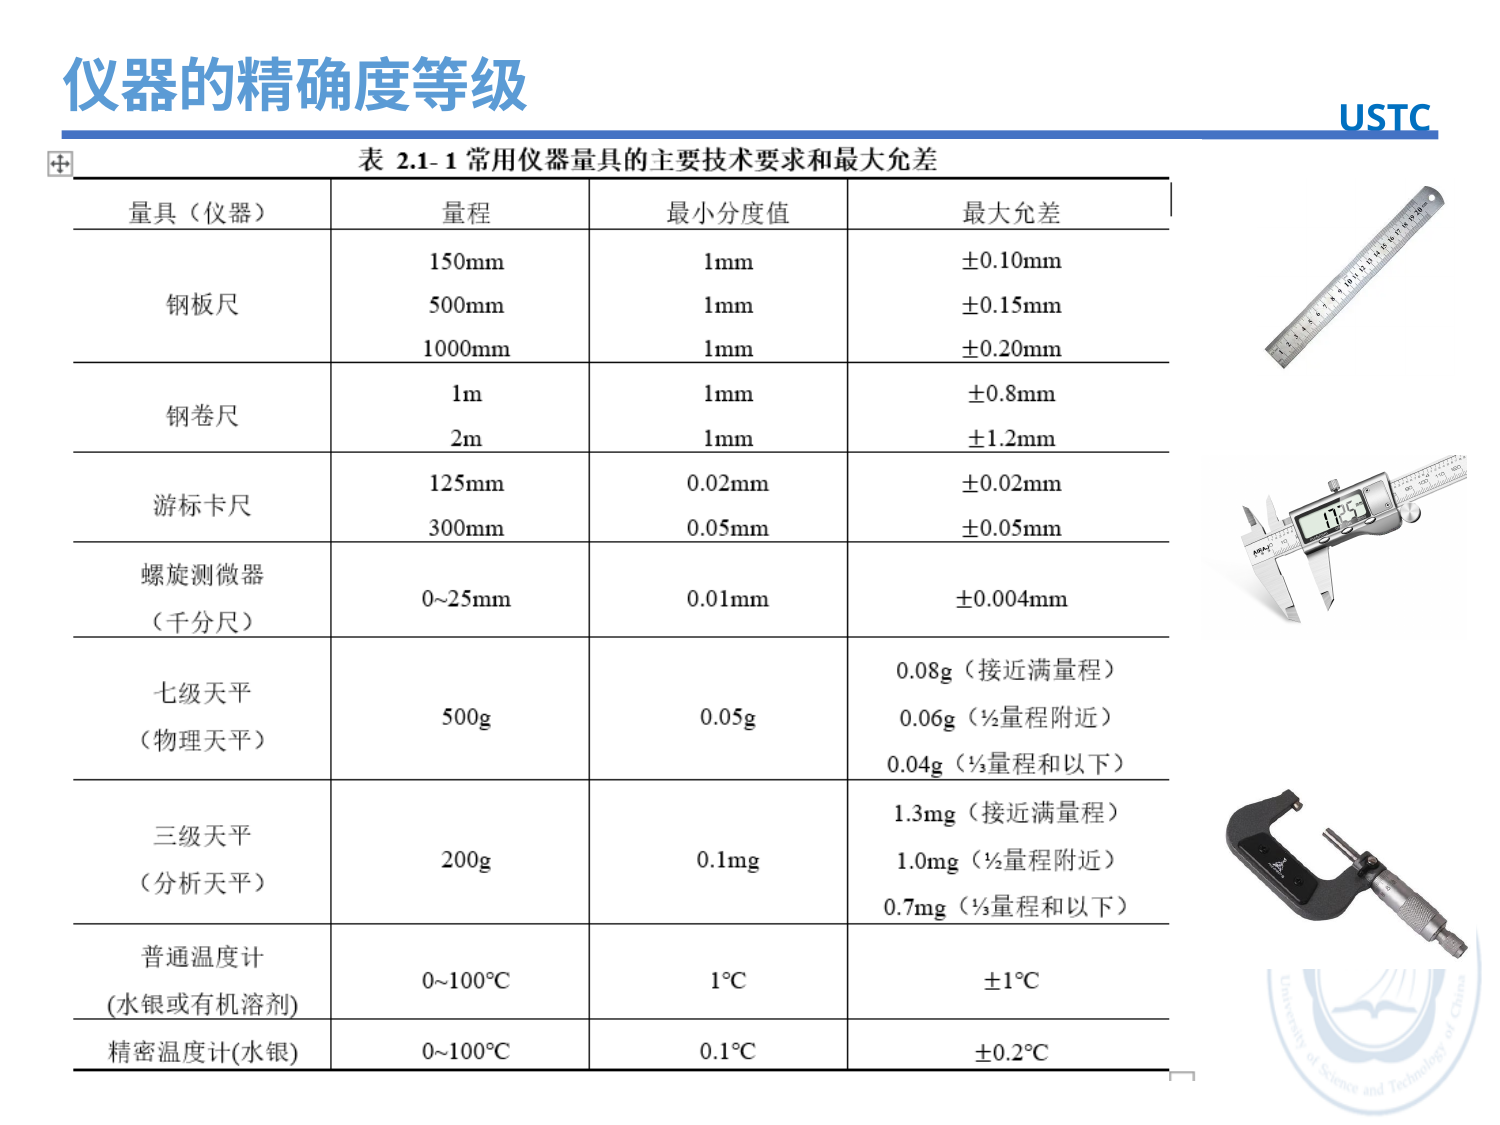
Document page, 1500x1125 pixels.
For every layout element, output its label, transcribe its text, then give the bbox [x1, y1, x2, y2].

picture [1218, 784, 1490, 1125]
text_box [61, 88, 1500, 146]
text_box 仪器的精确度等级 [47, 54, 544, 126]
picture [34, 139, 1467, 1081]
picture [1257, 178, 1455, 376]
